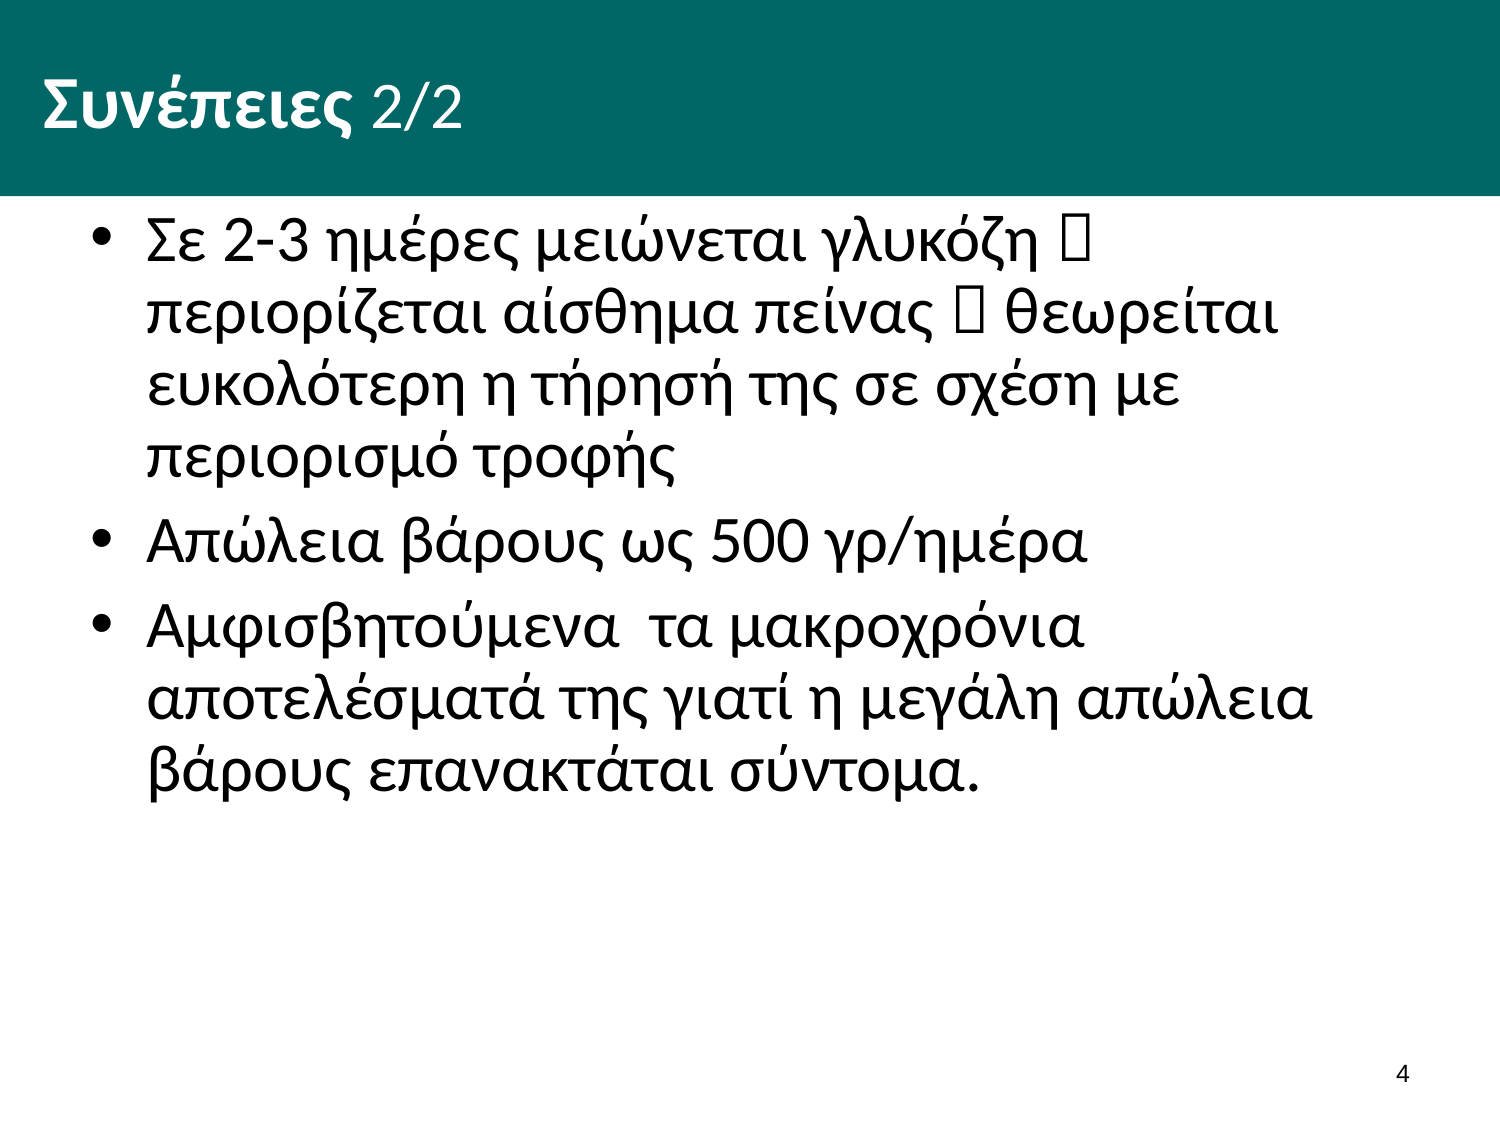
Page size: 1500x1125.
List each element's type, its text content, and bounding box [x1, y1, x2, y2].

title Συνέπειες 2/2 [0, 0, 1500, 197]
slide_number 3 [1074, 1042, 1425, 1103]
list Σε 2-3 ημέρες μειώνεται γλυκόζη  περιορίζεται αίσθημα πείνας  θεωρείται ευκολότερη η τήρησή της σε σχέση με περιορισμό τροφής Απώλεια βάρους ως 500 γρ/ημέρα Αμφισβητούμενα τα μακροχρόνια αποτελέσματά της γιατί η μεγάλη απώλεια βάρους επανακτάται σύντομα. [75, 196, 1425, 1024]
